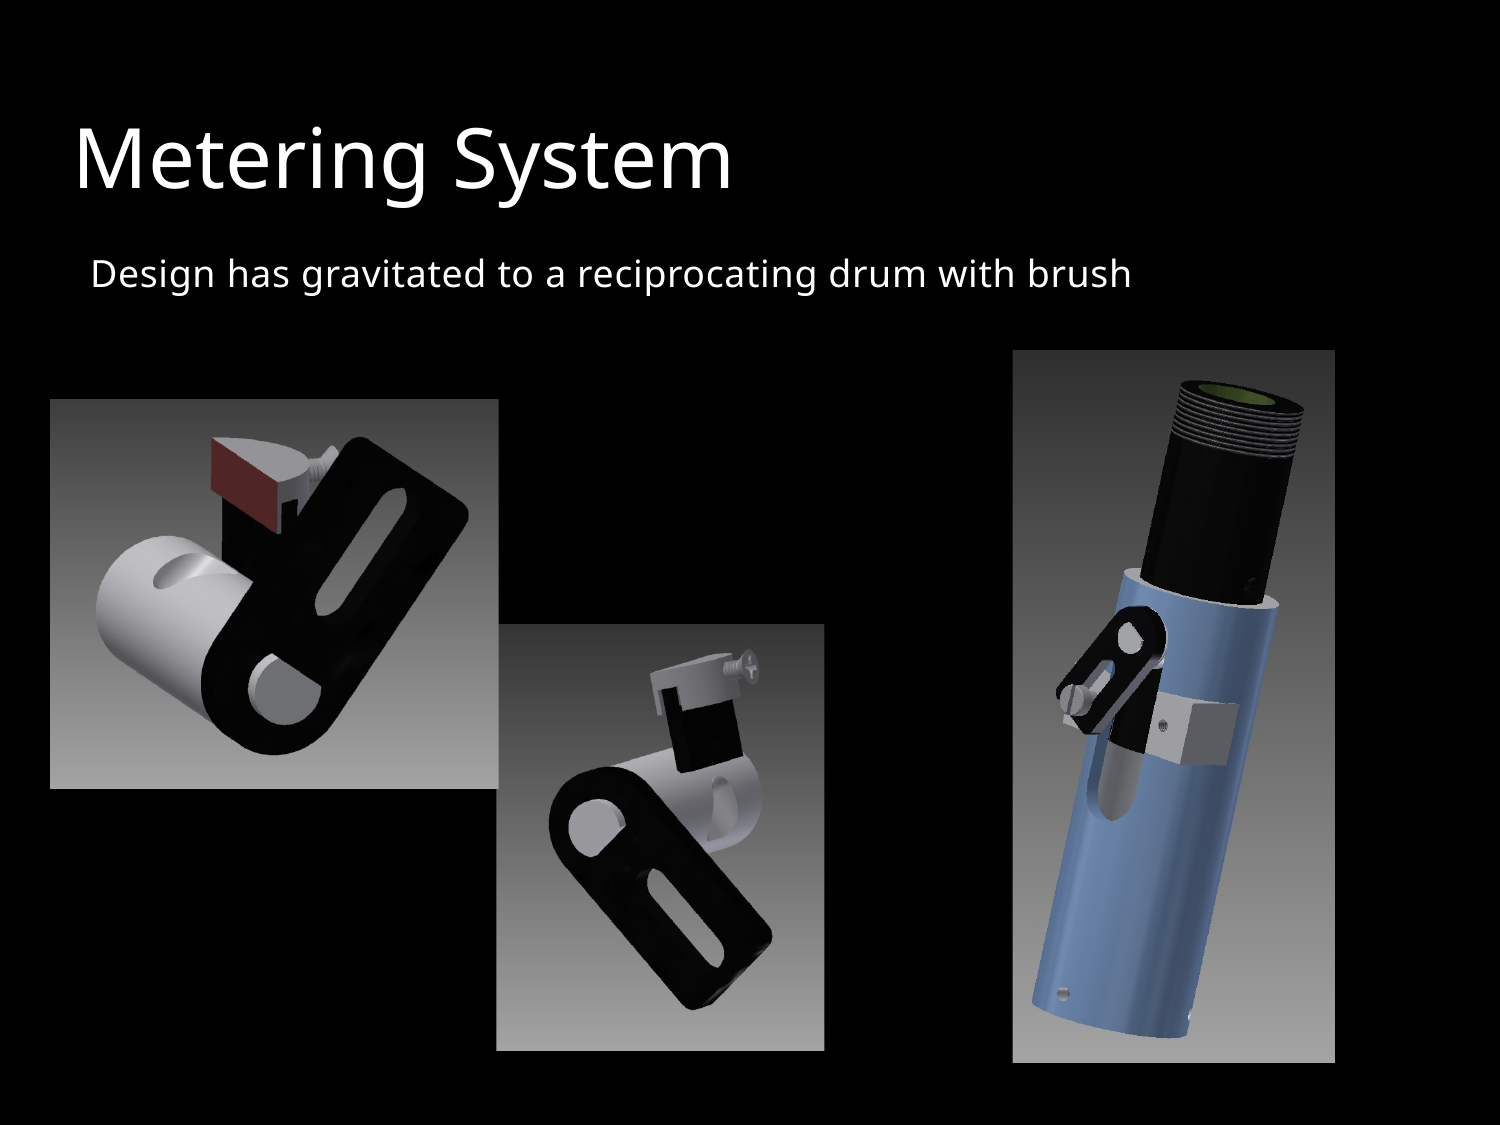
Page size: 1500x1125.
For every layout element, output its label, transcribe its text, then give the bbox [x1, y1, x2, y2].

list Design has gravitated to a reciprocating drum with brush [75, 243, 1425, 986]
picture [1012, 349, 1336, 1063]
picture [49, 398, 825, 1051]
title Metering System [57, 37, 1318, 213]
